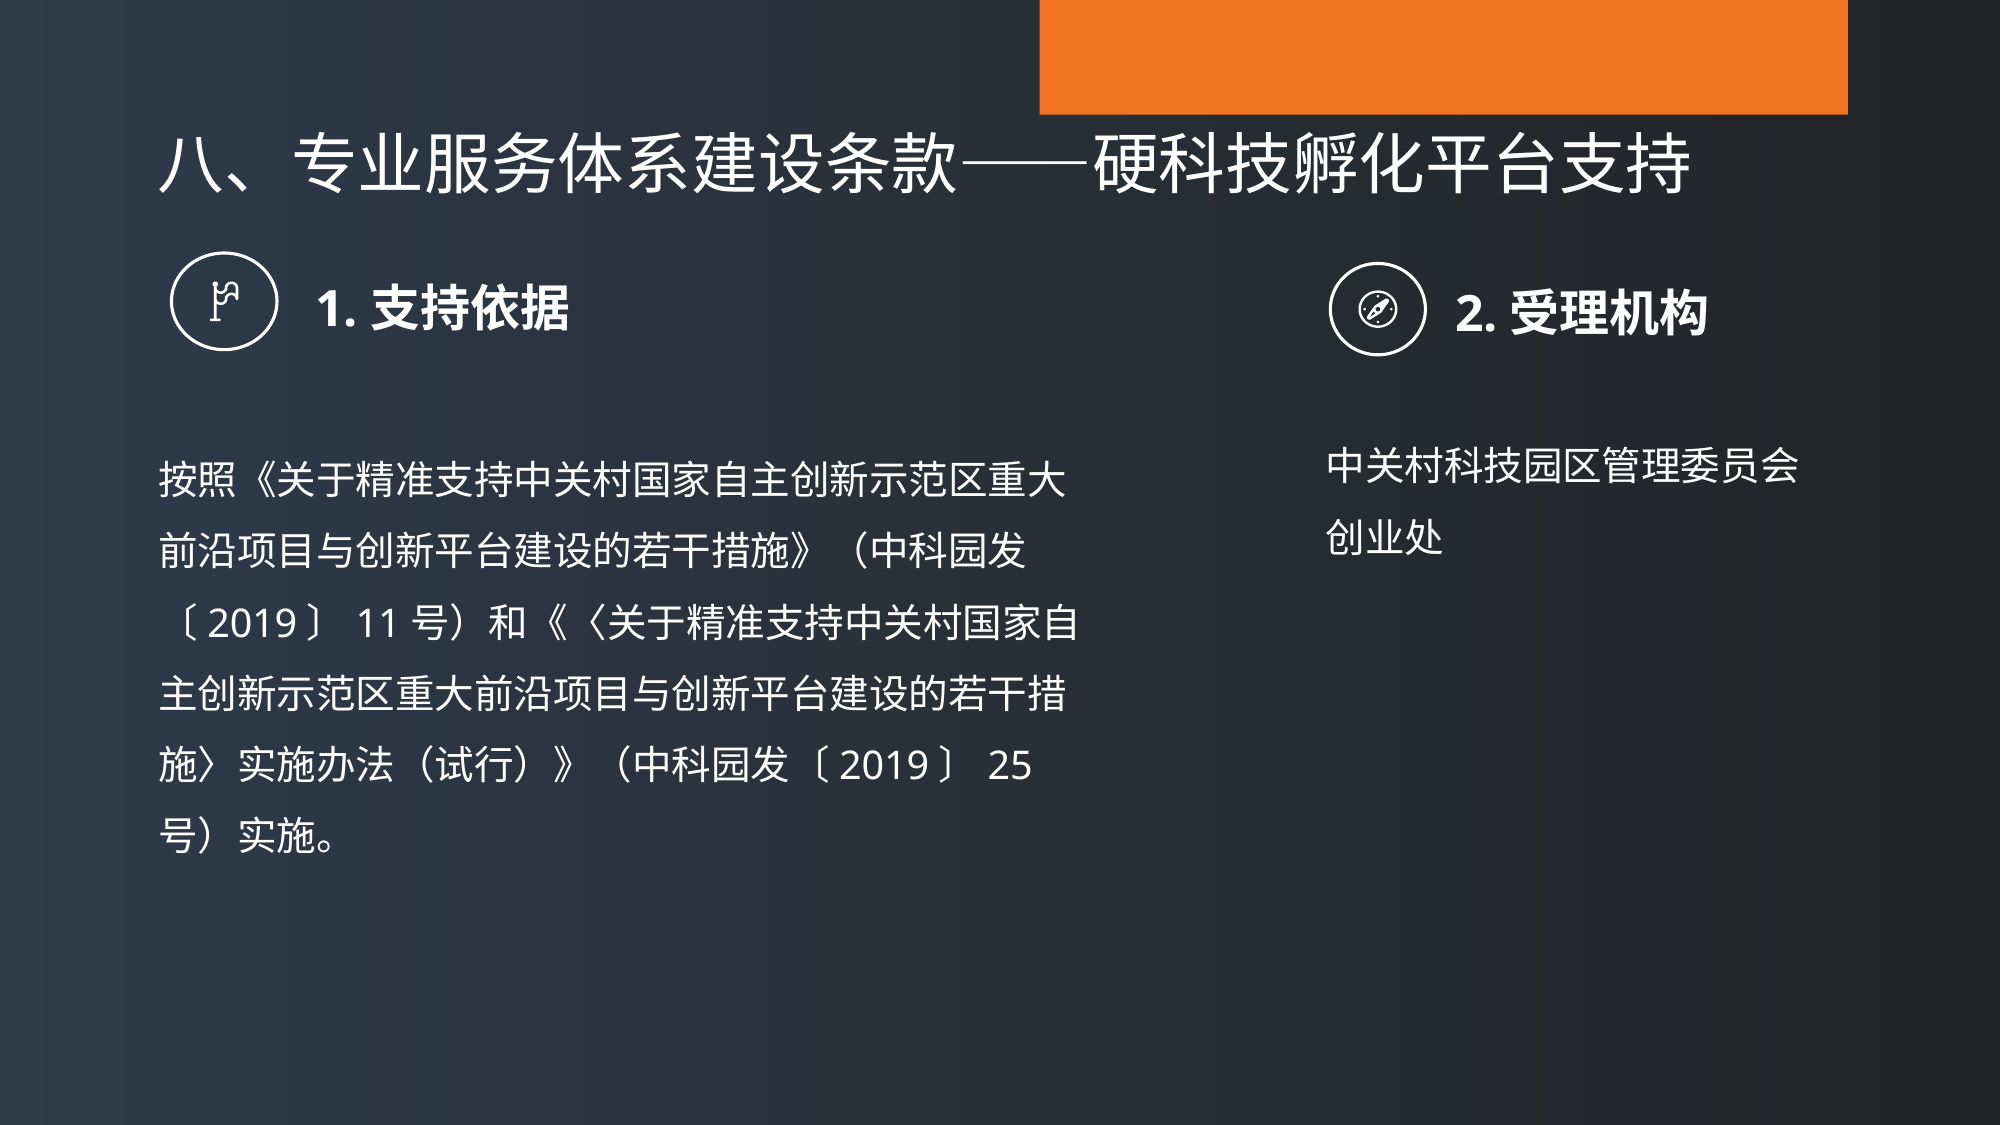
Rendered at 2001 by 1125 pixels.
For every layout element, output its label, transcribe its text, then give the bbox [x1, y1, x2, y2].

text_box 2.受理机构 [1440, 274, 1807, 349]
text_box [1330, 263, 1426, 355]
text_box 按照《关于精准支持中关村国家自主创新示范区重大前沿项目与创新平台建设的若干措施》（中科园发〔2019〕11号）和《〈关于精准支持中关村国家自主创新示范区重大前沿项目与创新平台建设的若干措施〉实施办法（试行）》（中科园发〔2019〕25号）实施。 [143, 424, 1116, 867]
text_box [1039, 0, 1849, 116]
text_box 1.支持依据 [300, 268, 668, 344]
text_box 八、专业服务体系建设条款——硬科技孵化平台支持 [142, 114, 1708, 210]
text_box [170, 251, 279, 351]
text_box [209, 281, 239, 322]
text_box 中关村科技园区管理委员会 创业处 [1310, 410, 1851, 568]
